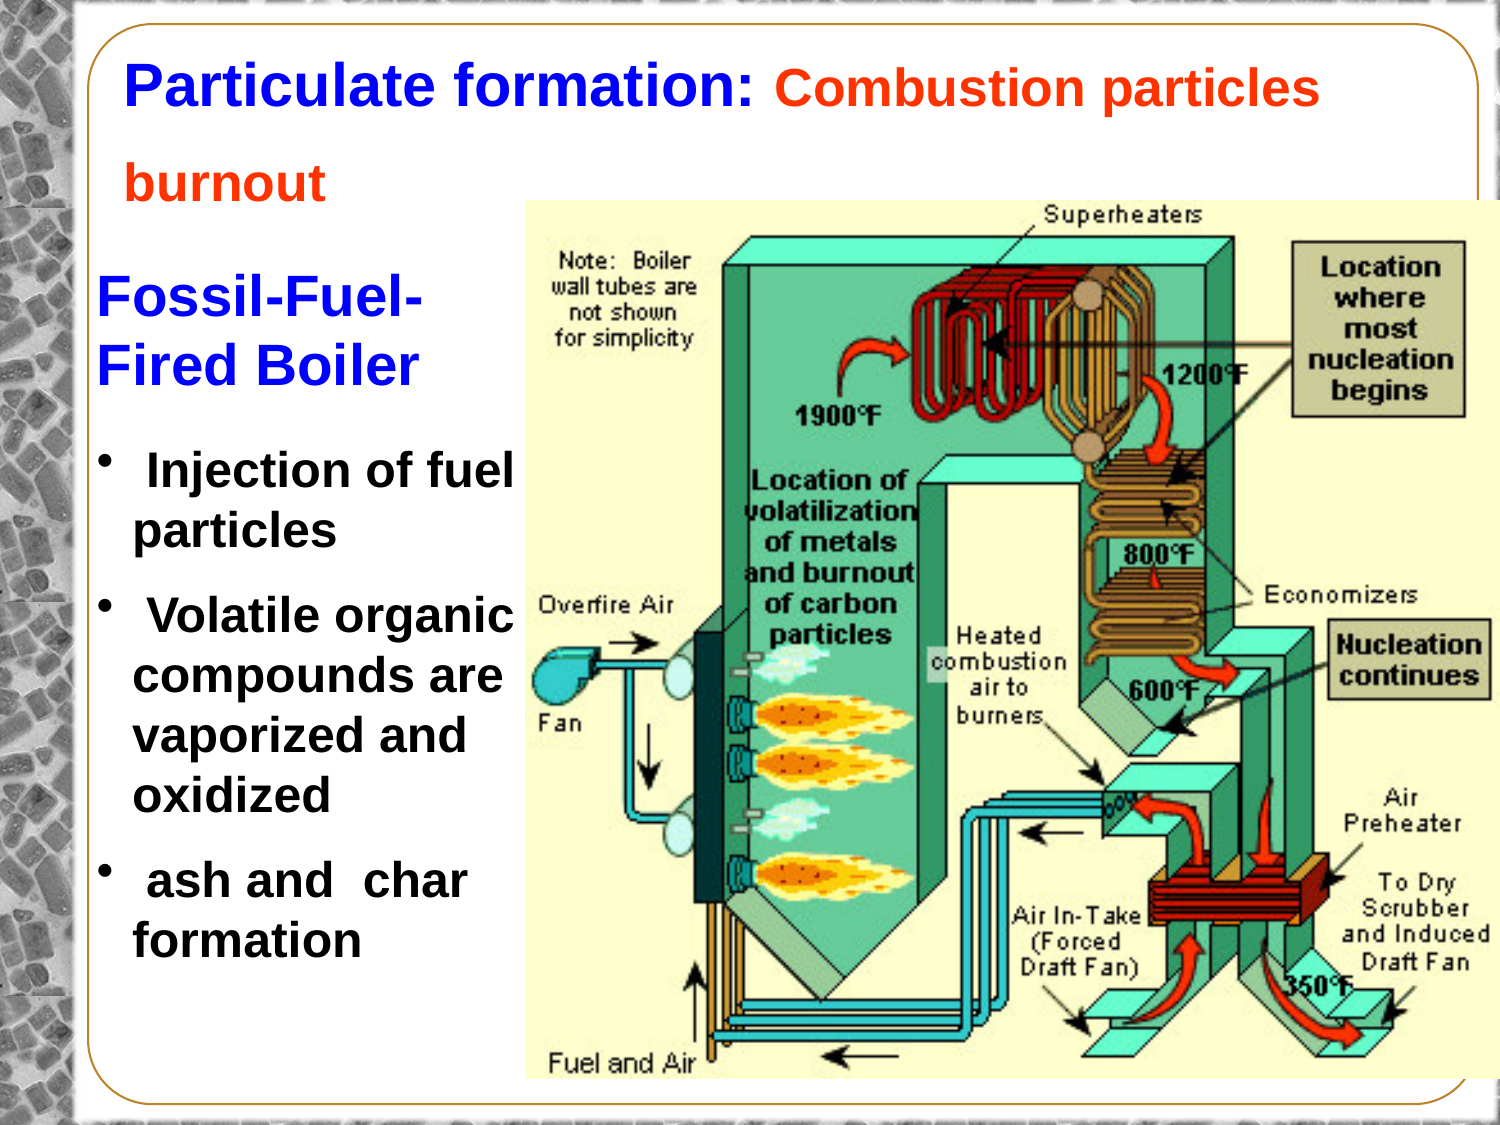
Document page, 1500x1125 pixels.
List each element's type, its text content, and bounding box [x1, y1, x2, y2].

title Particulate formation: Combustion particles burnout [109, 37, 1472, 225]
picture [524, 199, 1500, 1079]
text_box Injection of fuel particles Volatile organic compounds are vaporized and oxidized ash and char formation [81, 429, 524, 975]
text_box Fossil-Fuel-Fired Boiler [81, 250, 457, 405]
text_box [0, 0, 72, 1125]
